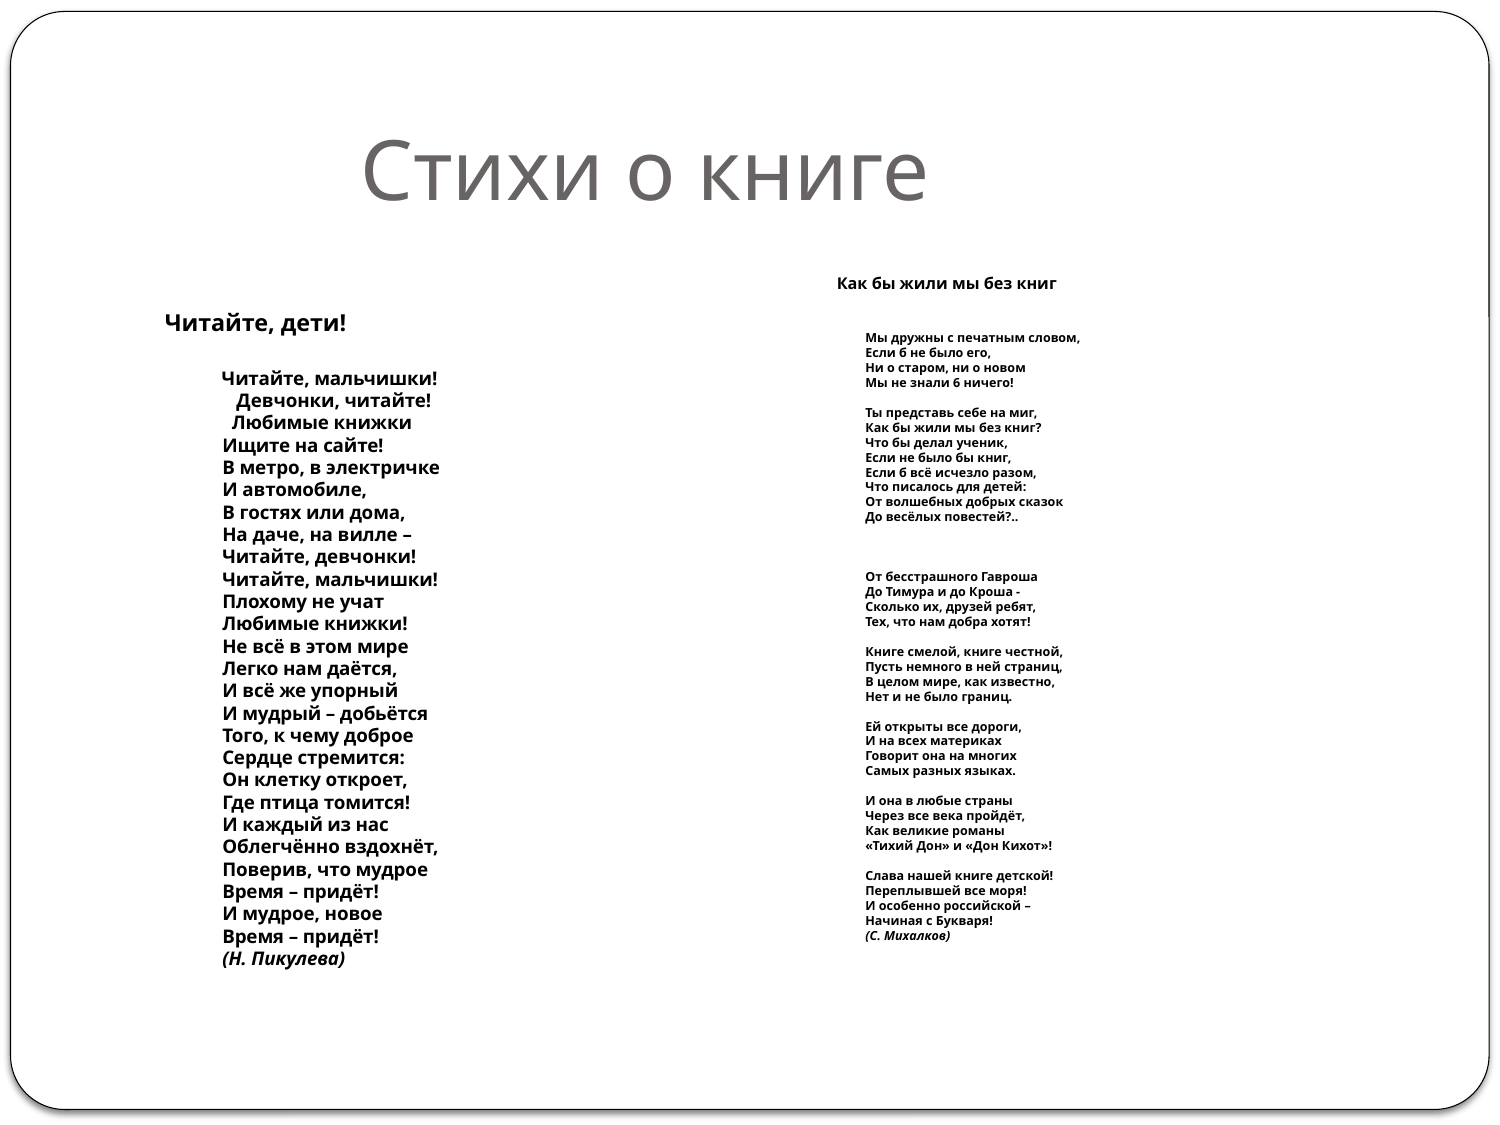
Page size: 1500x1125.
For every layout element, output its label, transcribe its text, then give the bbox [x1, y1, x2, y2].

title Стихи о книге [150, 45, 1425, 233]
list Читайте, дети! Читайте, мальчишки! Девчонки, читайте! Любимые книжки Ищите на сайте! В метро, в электричке И автомобиле, В гостях или дома, На даче, на вилле – Читайте, девчонки! Читайте, мальчишки! Плохому не учат Любимые книжки! Не всё в этом мире Легко нам даётся, И всё же упорный И мудрый – добьётся Того, к чему доброе Сердце стремится: Он клетку откроет, Где птица томится! И каждый из нас Облегчённо вздохнёт, Поверив, что мудрое Время – придёт! И мудрое, новое Время – придёт! (Н. Пикулева) [150, 237, 765, 988]
list Как бы жили мы без книг Мы дружны с печатным словом, Если б не было его, Ни о старом, ни о новом Мы не знали 6 ничего! Ты представь себе на миг, Как бы жили мы без книг? Что бы делал ученик, Если не было бы книг, Если б всё исчезло разом, Что писалось для детей: От волшебных добрых сказок До весёлых повестей?.. От бесстрашного Гавроша До Тимура и до Кроша - Сколько их, друзей ребят, Тех, что нам добра хотят! Книге смелой, книге честной, Пусть немного в ней страниц, В целом мире, как известно, Нет и не было границ. Ей открыты все дороги, И на всех материках Говорит она на многих Самых разных языках. И она в любые страны Через все века пройдёт, Как великие романы «Тихий Дон» и «Дон Кихот»! Слава нашей книге детской! Переплывшей все моря! И особенно российской – Начиная с Букваря! (С. Михалков) [809, 199, 1425, 988]
